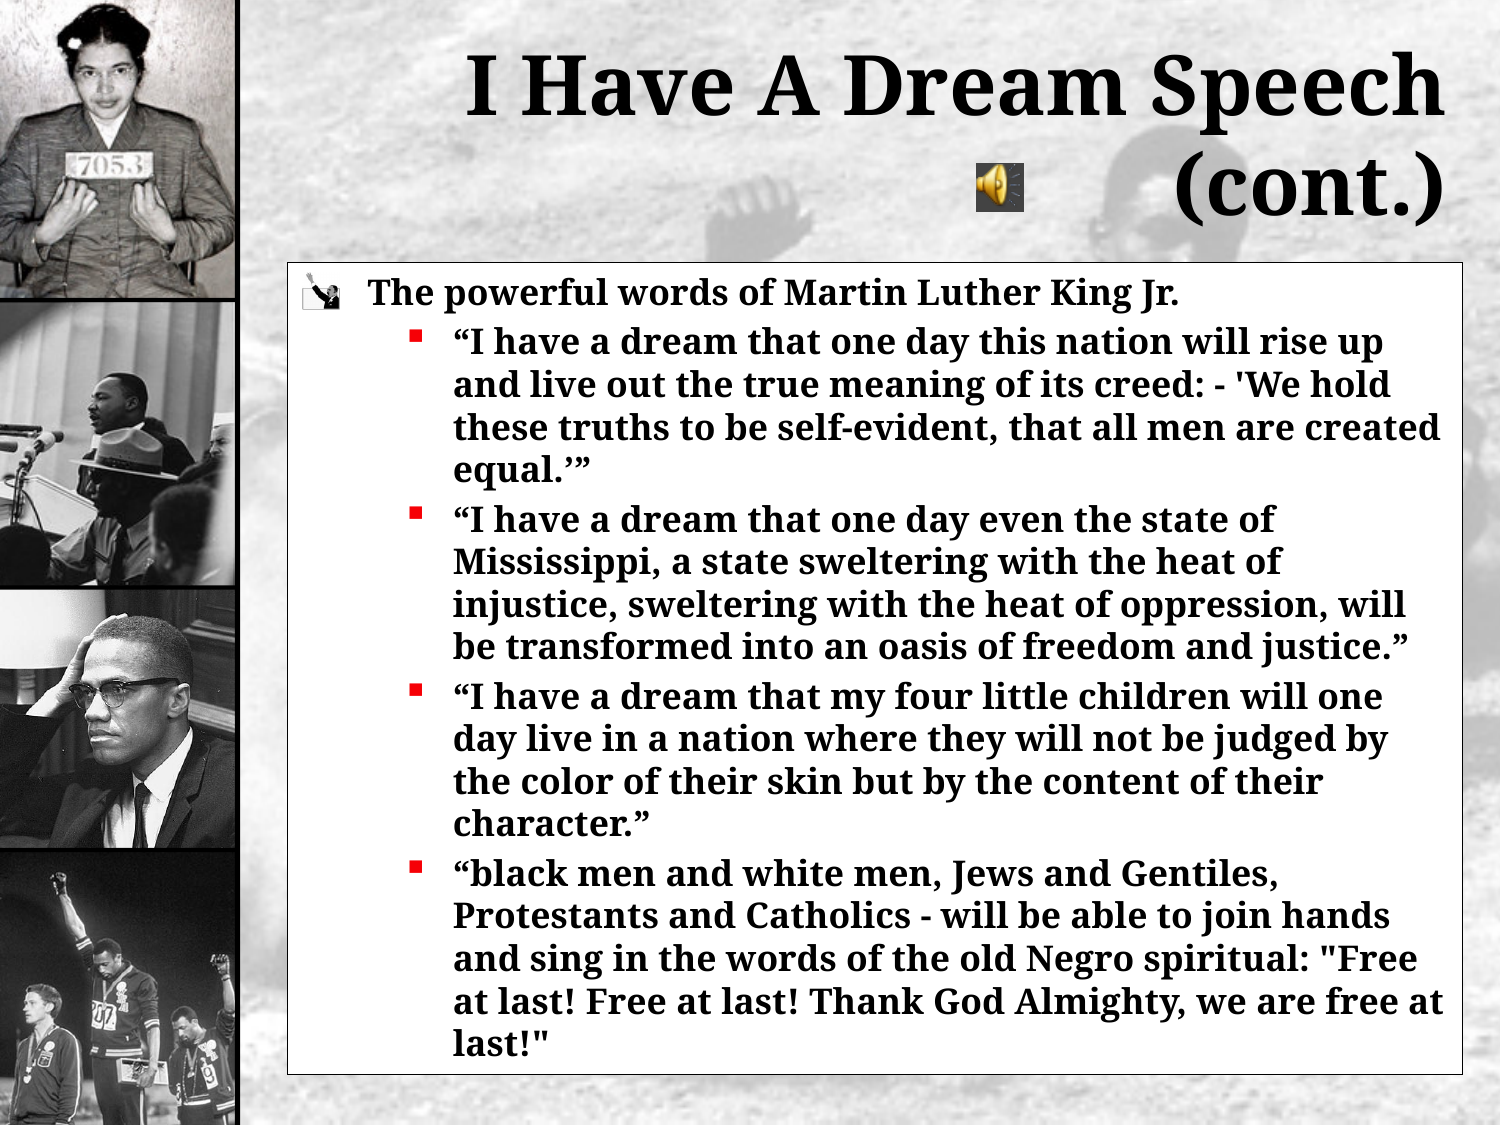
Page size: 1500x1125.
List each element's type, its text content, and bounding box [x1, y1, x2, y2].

picture [0, 303, 234, 585]
picture [0, 0, 234, 297]
picture [974, 162, 1026, 213]
title I Have A Dream Speech (cont.) [262, 24, 1463, 263]
picture [302, 272, 340, 310]
picture [0, 590, 234, 847]
list The powerful words of Martin Luther King Jr. “I have a dream that one day this nation will rise up and live out the true meaning of its creed: - 'We hold these truths to be self-evident, that all men are created equal.’” “I have a dream that one day even the state of Mississippi, a state sweltering with the heat of injustice, sweltering with the heat of oppression, will be transformed into an oasis of freedom and justice.” “I have a dream that my four little children will one day live in a nation where they will not be judged by the color of their skin but by the content of their character.” “black men and white men, Jews and Gentiles, Protestants and Catholics - will be able to join hands and sing in the words of the old Negro spiritual: "Free at last! Free at last! Thank God Almighty, we are free at last!" [287, 262, 1463, 1075]
